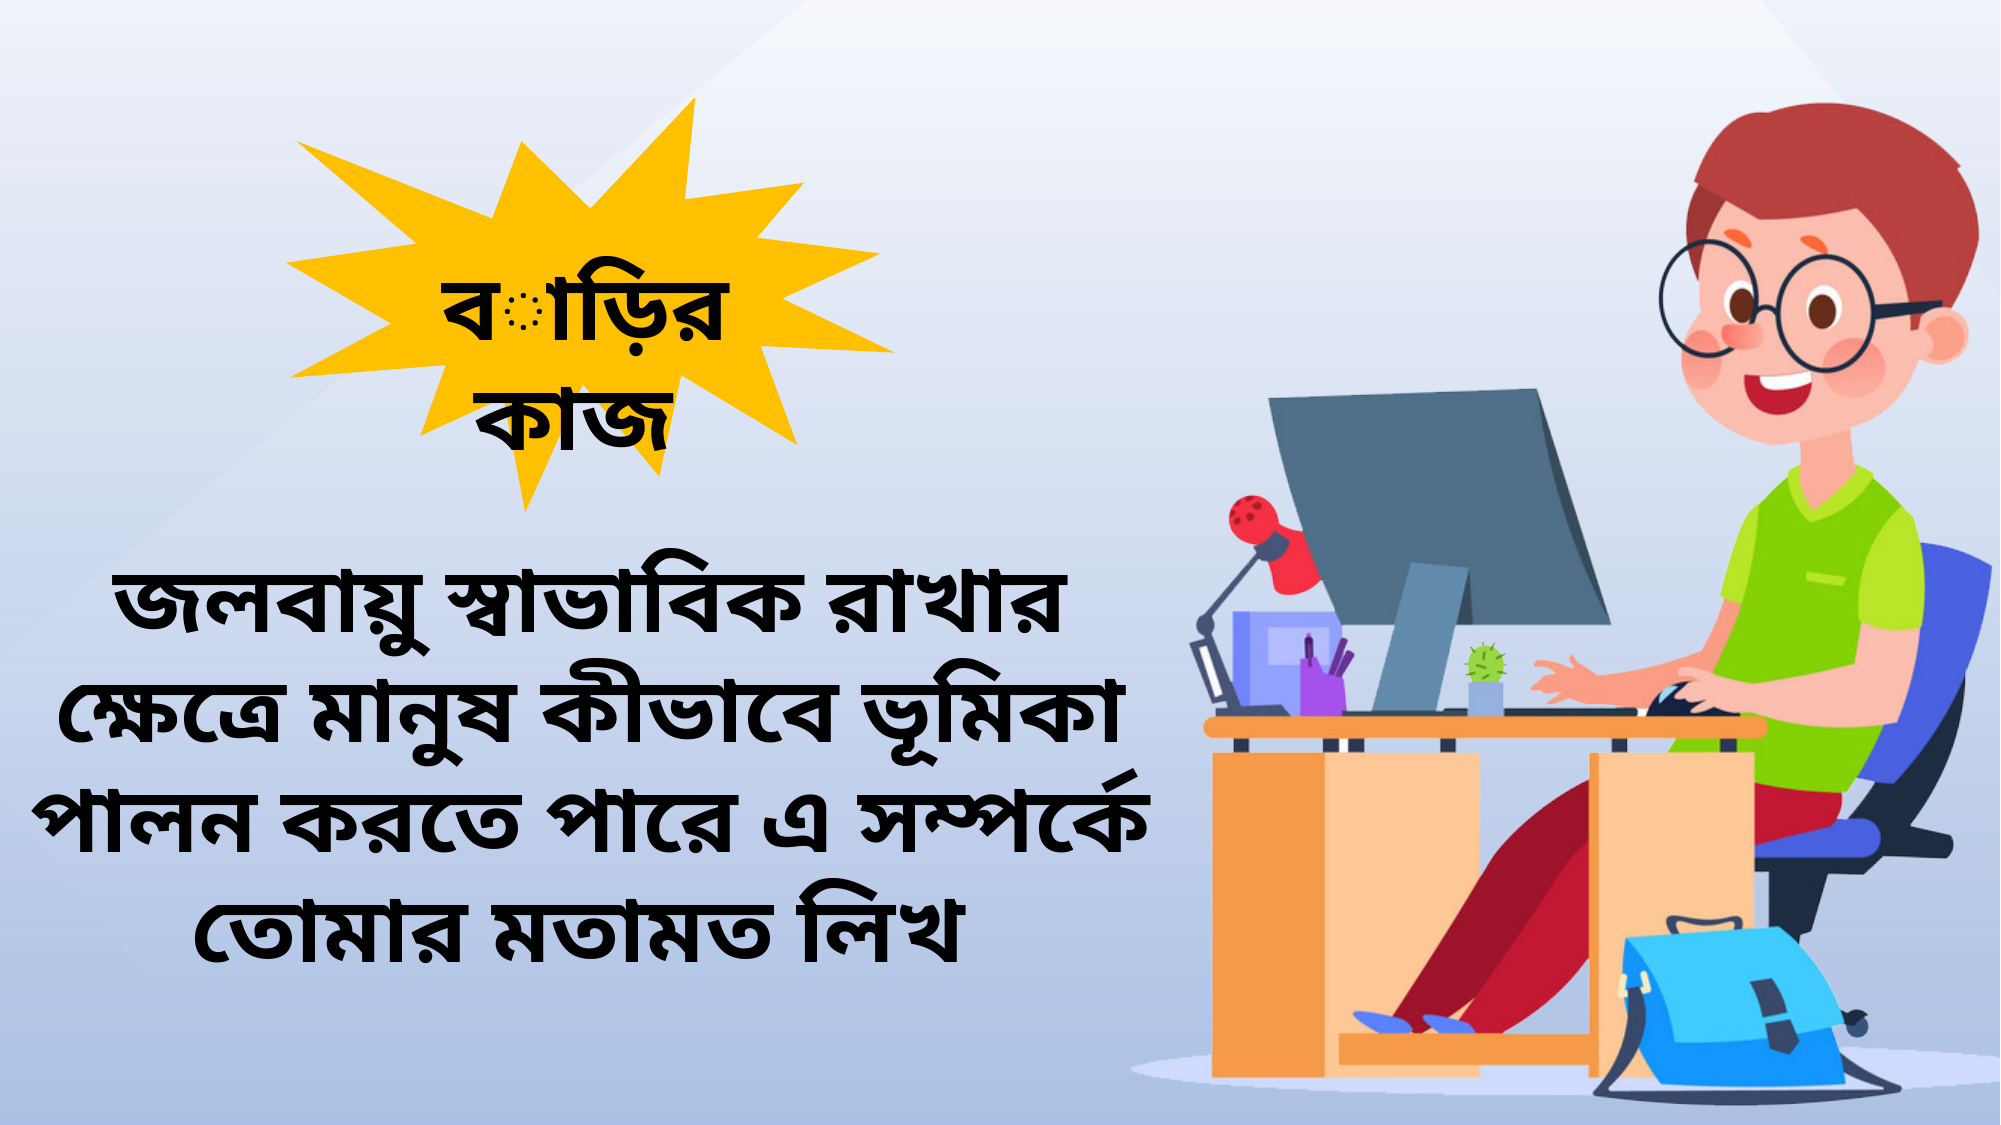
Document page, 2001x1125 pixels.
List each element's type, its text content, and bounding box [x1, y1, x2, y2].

text_box [795, 303, 896, 354]
text_box জলবায়ু স্বাভাবিক রাখার ক্ষেত্রে মানুষ কীভাবে ভূমিকা পালন করতে পারে এ সম্পর্কে তোমার মতামত লিখ [0, 533, 1110, 989]
text_box [795, 241, 885, 294]
text_box বাড়ির কাজ [377, 241, 795, 477]
text_box [289, 329, 377, 379]
picture [1110, 75, 2000, 1125]
text_box [517, 477, 543, 516]
text_box [795, 435, 800, 448]
text_box [283, 248, 377, 317]
text_box [295, 94, 807, 241]
